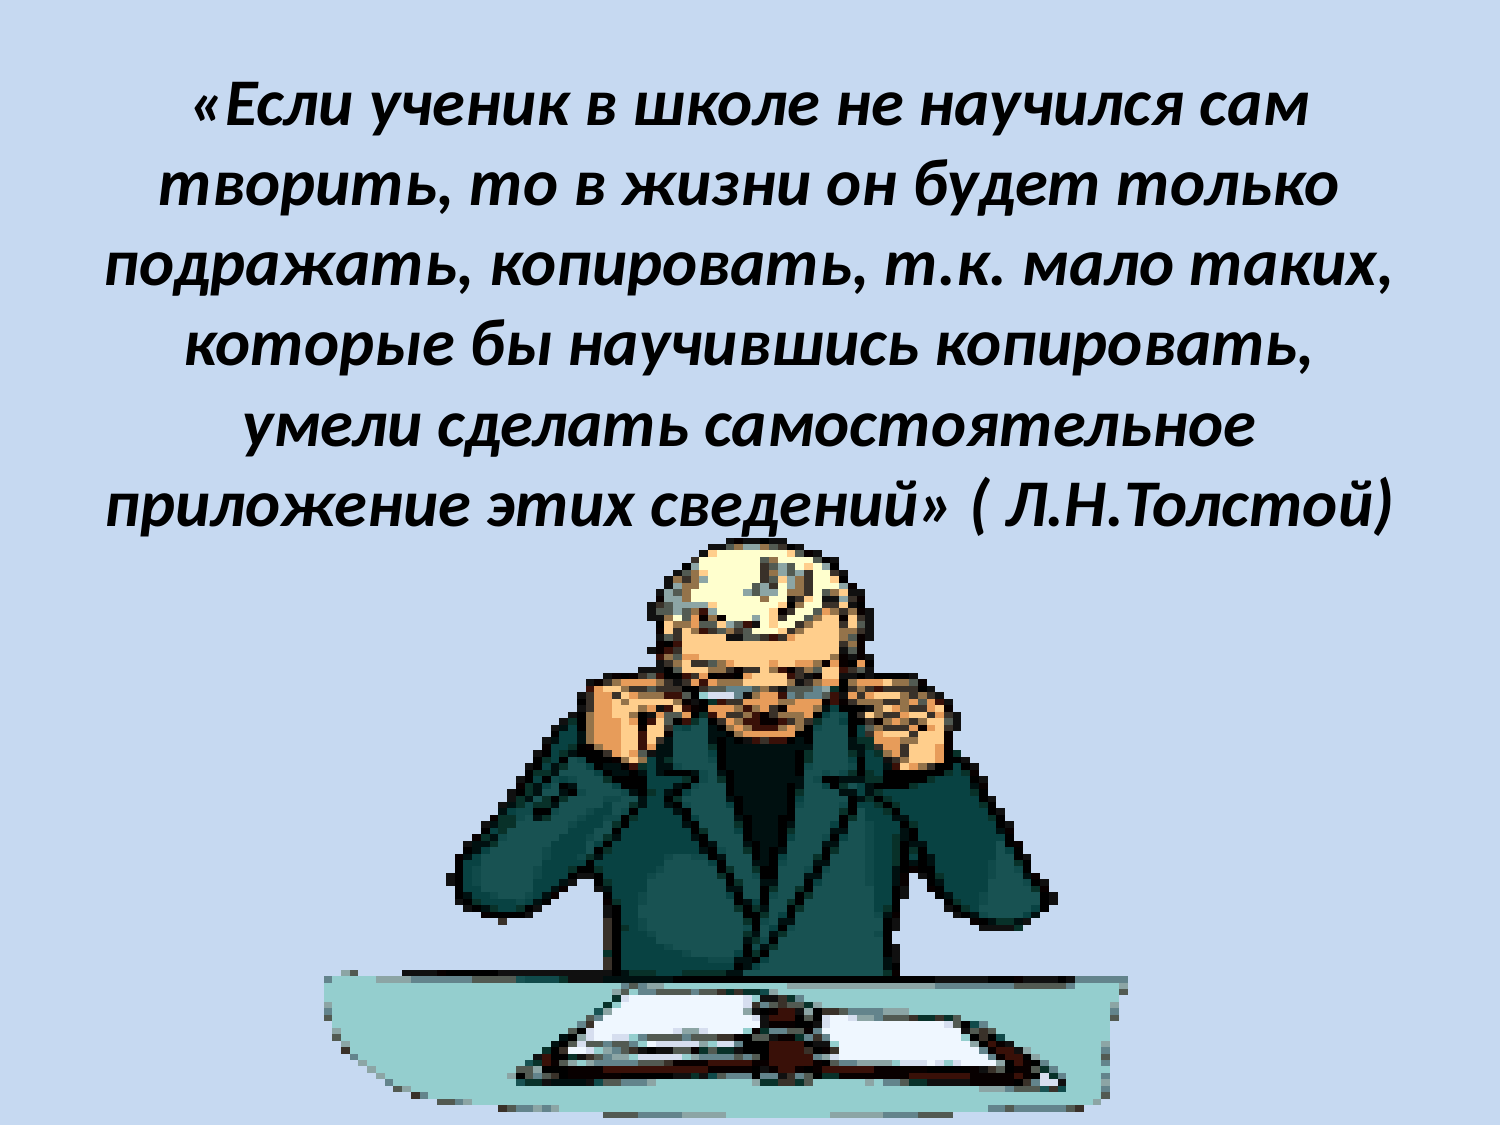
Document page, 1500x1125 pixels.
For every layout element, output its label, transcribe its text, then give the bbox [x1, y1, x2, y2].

title «Если ученик в школе не научился сам творить, то в жизни он будет только подражать, копировать, т.к. мало таких, которые бы научившись копировать, умели сделать самостоятельное приложение этих сведений» ( Л.Н.Толстой) [75, 45, 1425, 634]
picture [324, 538, 1129, 1125]
